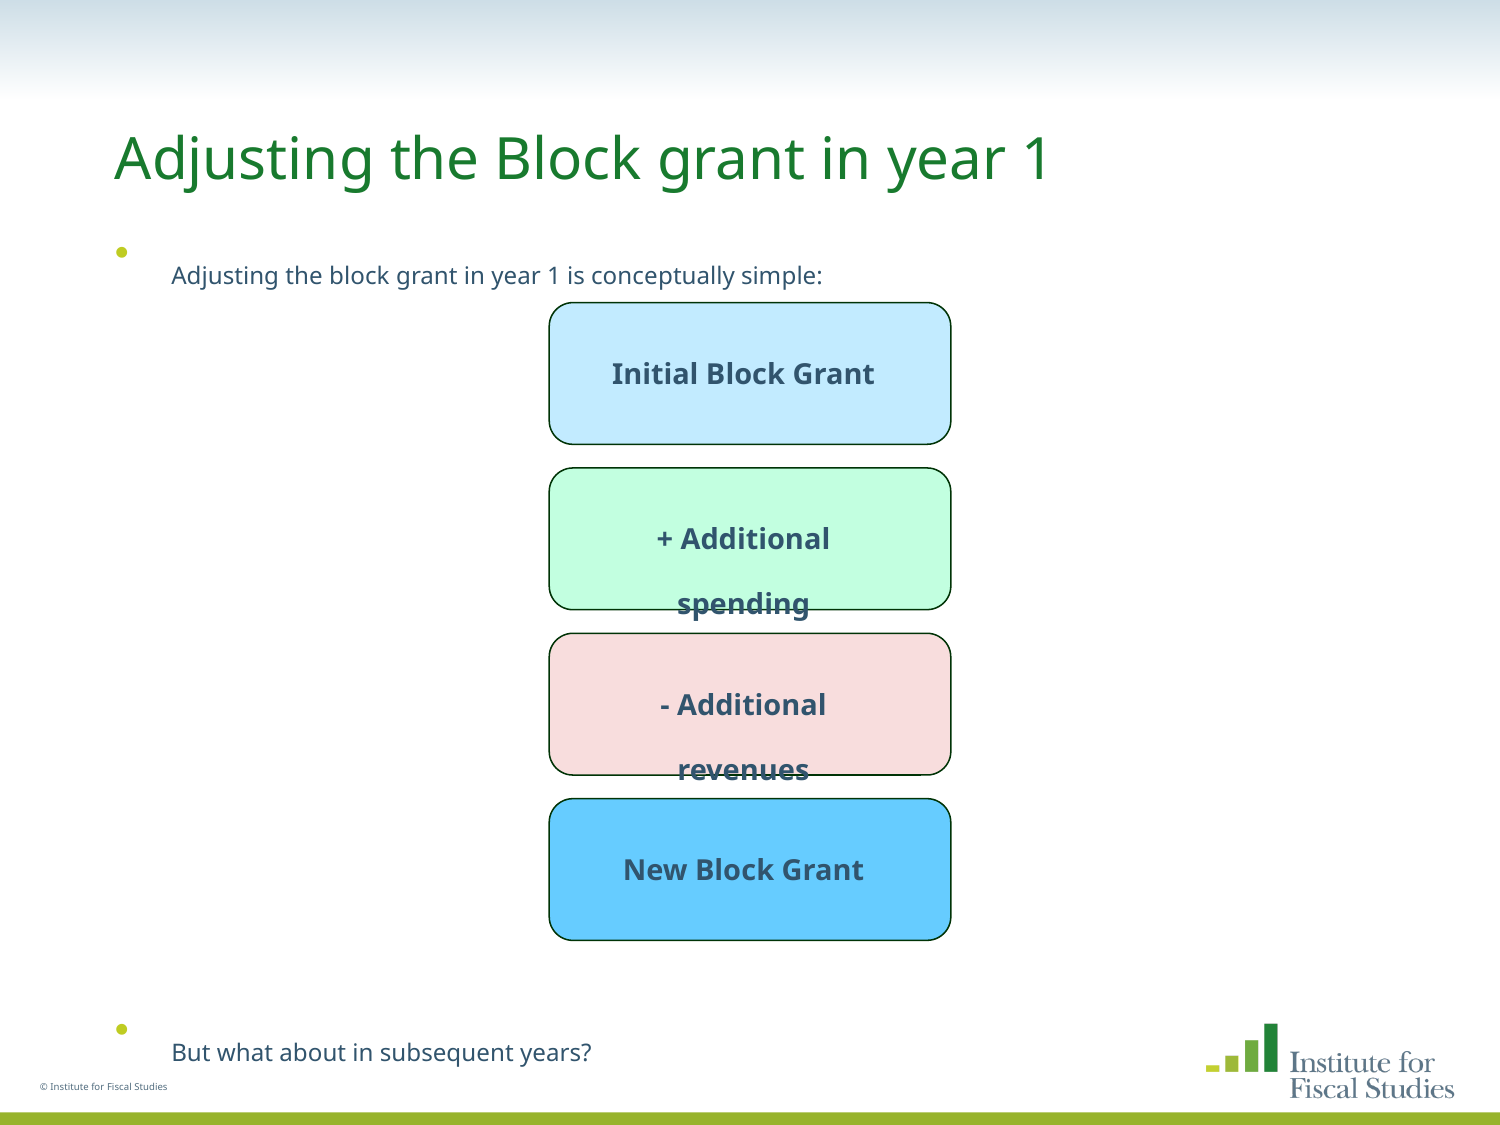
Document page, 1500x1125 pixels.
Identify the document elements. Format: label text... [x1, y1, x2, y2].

text_box [549, 467, 951, 610]
text_box Adjusting the block grant in year 1 is conceptually simple: But what about in subsequent years? [99, 224, 1388, 1071]
slide_number © Institute for Fiscal Studies [24, 1062, 438, 1101]
text_box [549, 302, 951, 445]
text_box - Additional revenues [584, 645, 903, 790]
text_box New Block Grant [584, 810, 903, 891]
text_box [549, 798, 951, 941]
title Adjusting the Block grant in year 1 [99, 37, 1388, 201]
text_box + Additional spending [584, 479, 903, 625]
text_box [549, 633, 951, 776]
picture [1200, 1021, 1463, 1100]
text_box Initial Block Grant [584, 314, 903, 395]
